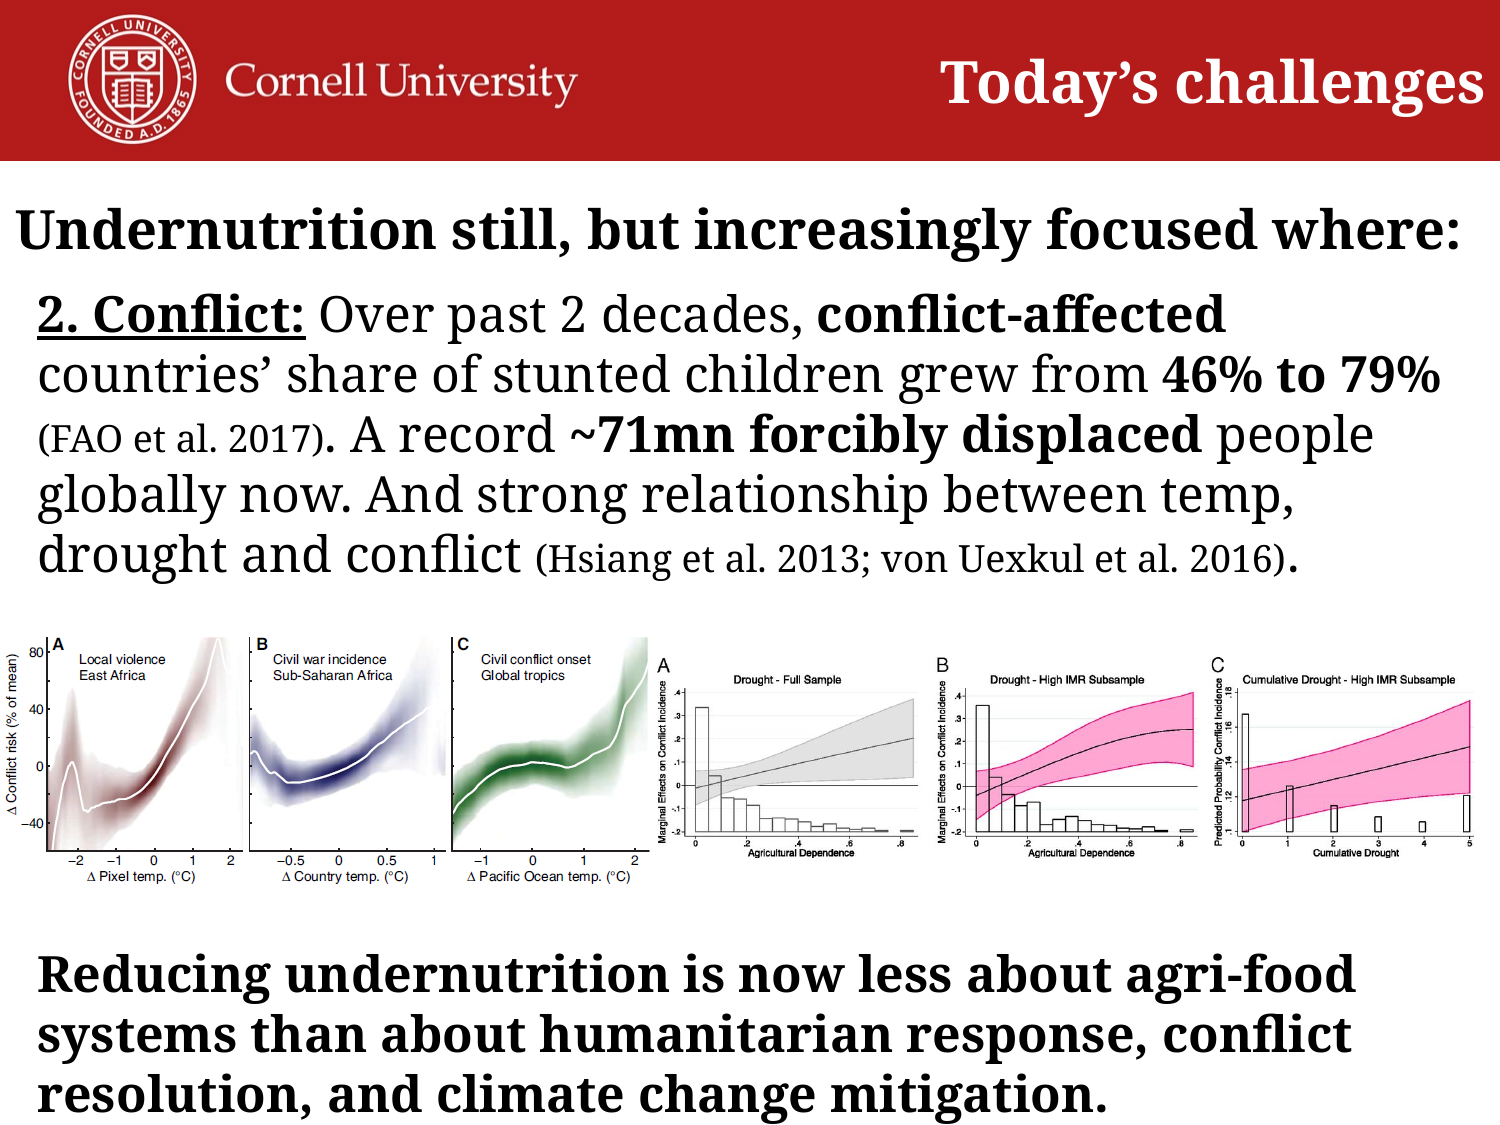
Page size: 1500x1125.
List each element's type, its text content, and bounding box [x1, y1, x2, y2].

picture [657, 657, 1474, 858]
text_box 2. Conflict: Over past 2 decades, conflict-affected countries’ share of stunted children grew from 46% to 79% (FAO et al. 2017). A record ~71mn forcibly displaced people globally now. And strong relationship between temp, drought and conflict (Hsiang et al. 2013; von Uexkul et al. 2016). Reducing undernutrition is now less about agri-food systems than about humanitarian response, conflict resolution, and climate change mitigation. [22, 276, 1488, 1125]
picture [0, 0, 1500, 162]
picture [0, 632, 651, 888]
list Undernutrition still, but increasingly focused where: [0, 174, 1500, 276]
